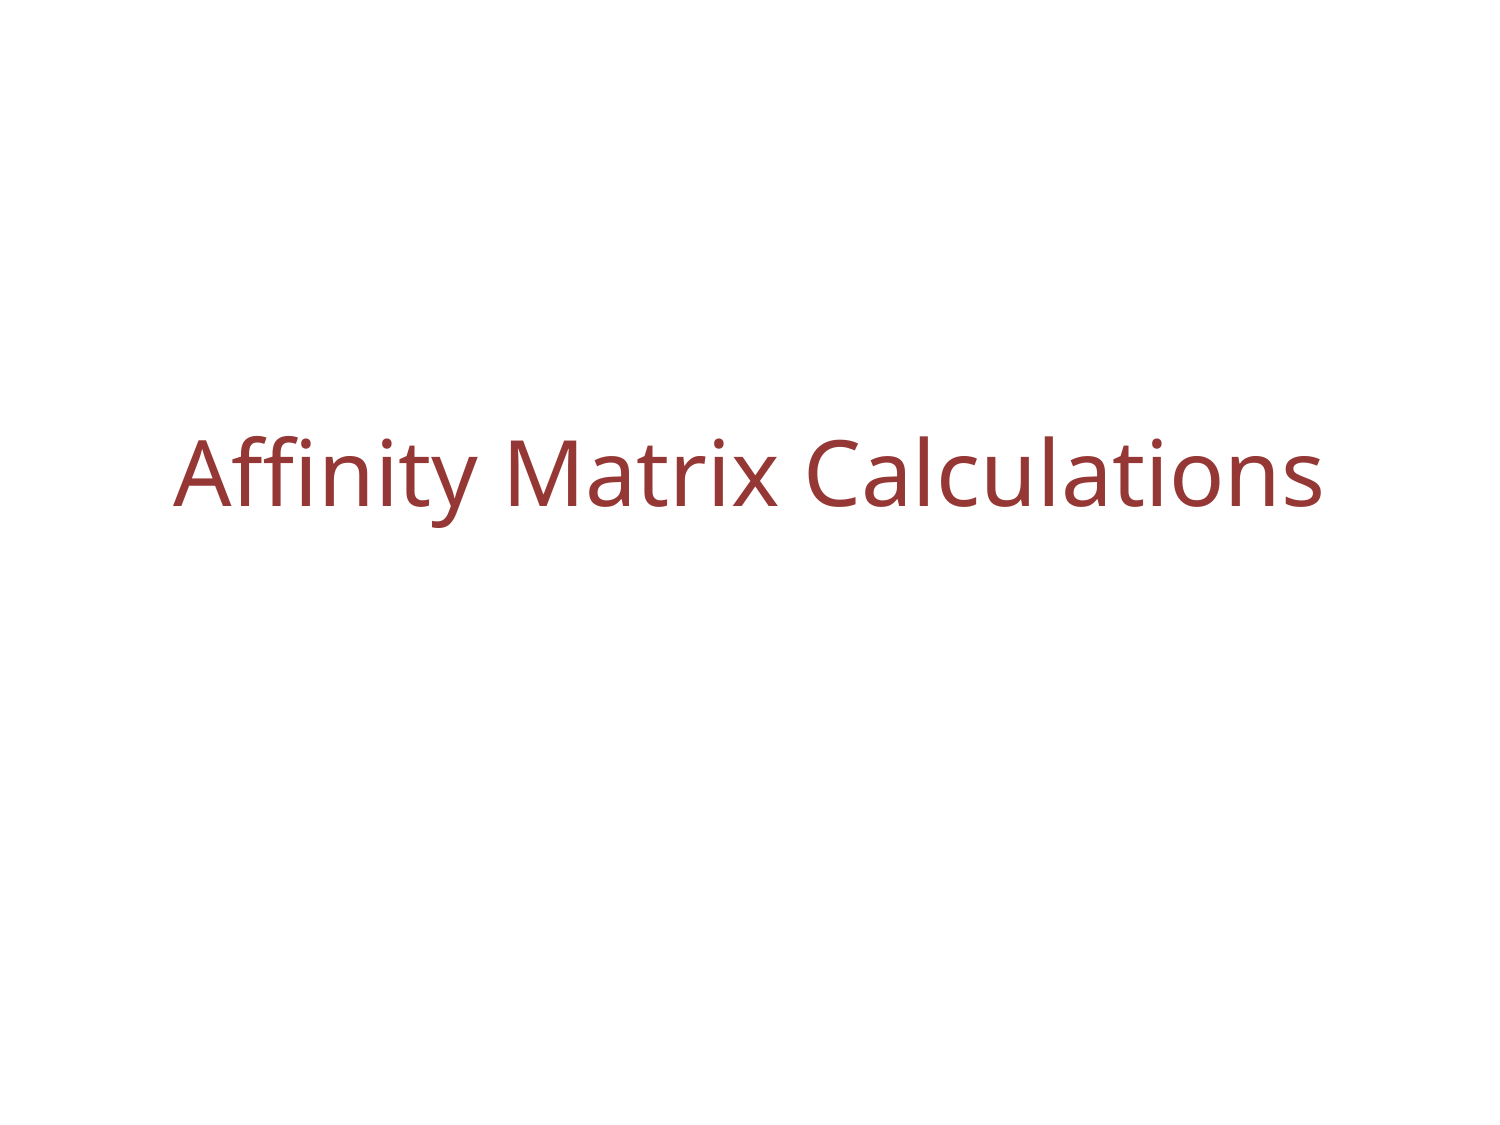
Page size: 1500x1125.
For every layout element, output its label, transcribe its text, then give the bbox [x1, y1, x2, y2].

title Affinity Matrix Calculations [112, 349, 1388, 591]
